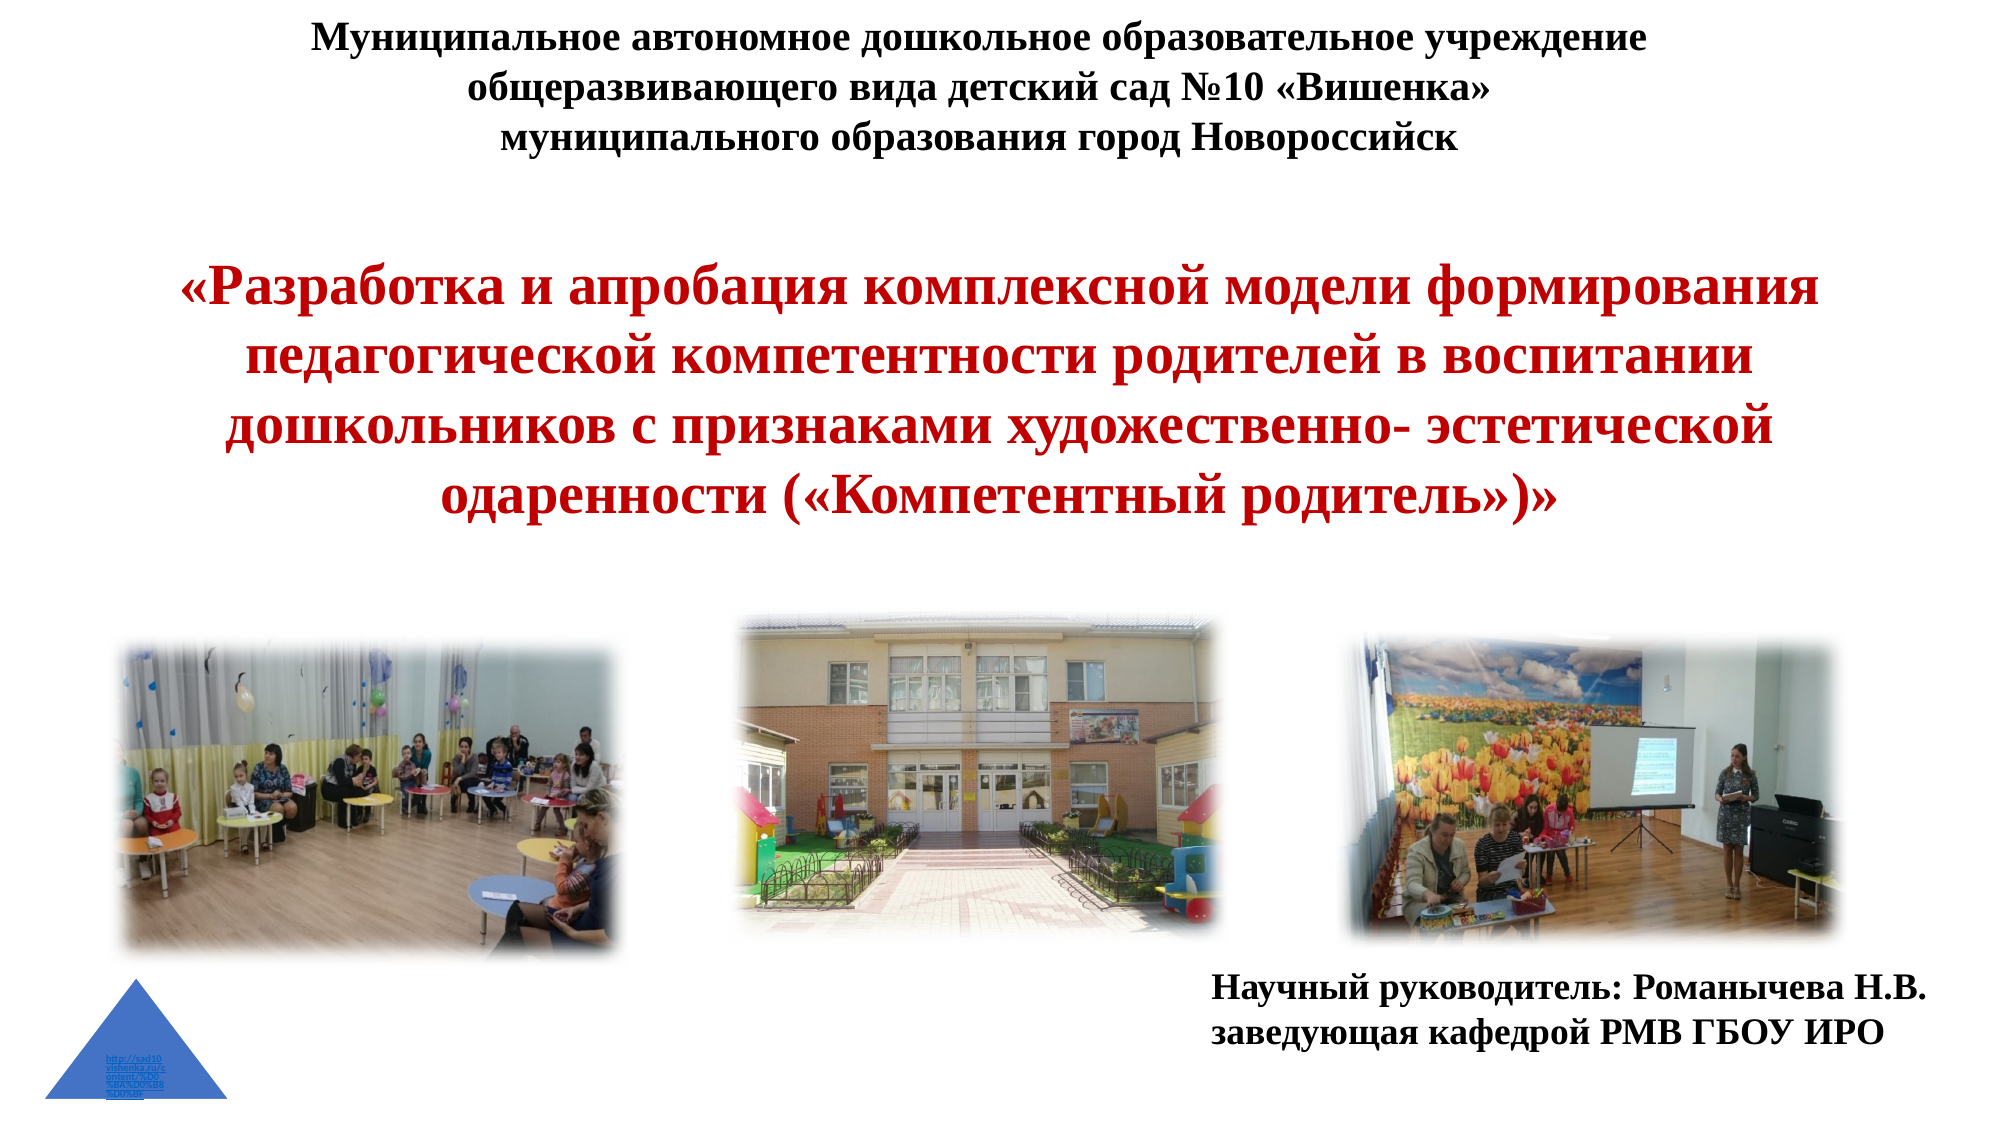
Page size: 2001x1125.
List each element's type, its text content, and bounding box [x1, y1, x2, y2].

picture [728, 606, 1229, 945]
text_box Муниципальное автономное дошкольное образовательное учреждение общеразвивающего вида детский сад №10 «Вишенка» муниципального образования город Новороссийск [292, 1, 1667, 167]
text_box Научный руководитель: Романычева Н.В. заведующая кафедрой РМВ ГБОУ ИРО [1196, 954, 1953, 1059]
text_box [42, 976, 230, 1100]
text_box «Разработка и апробация комплексной модели формирования педагогической компетентности родителей в воспитании дошкольников с признаками художественно- эстетической одаренности («Компетентный родитель»)» [108, 238, 1892, 533]
picture [1334, 629, 1849, 950]
picture [108, 633, 630, 967]
